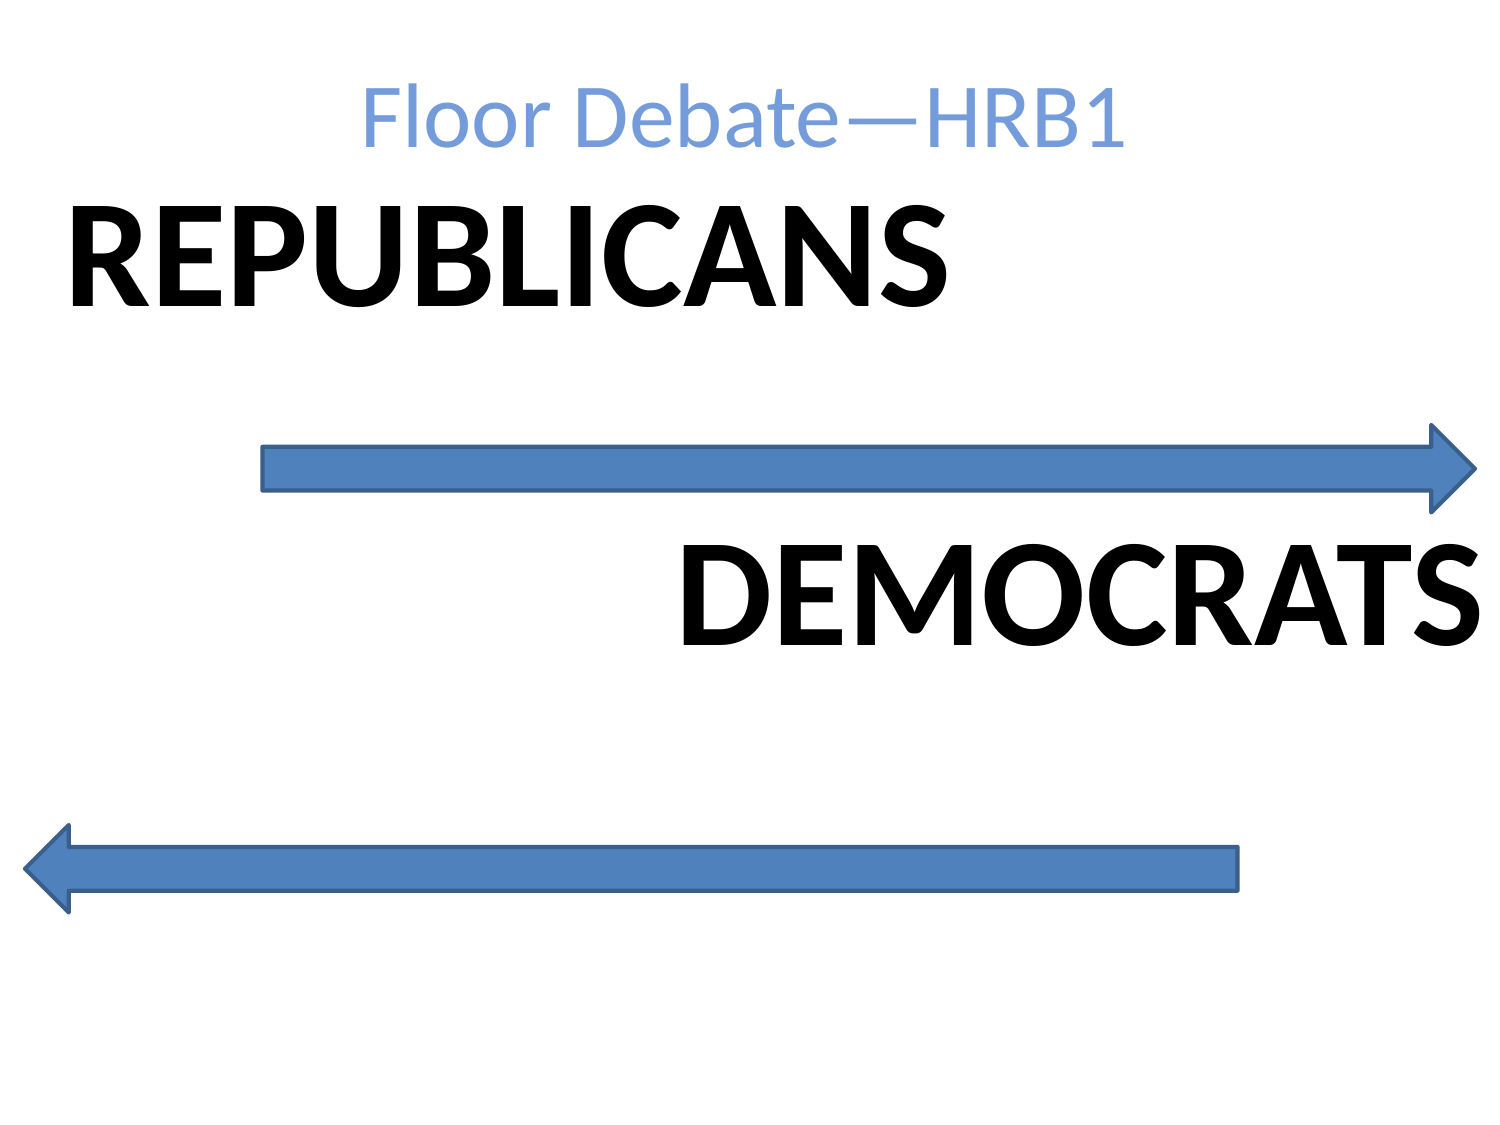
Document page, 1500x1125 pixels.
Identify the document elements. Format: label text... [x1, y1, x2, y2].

text_box [260, 423, 1478, 515]
title Floor Debate—HRB1 [0, 37, 1410, 187]
list REPUBLICANS DEMOCRATS [0, 187, 1500, 1063]
text_box [22, 823, 1240, 915]
